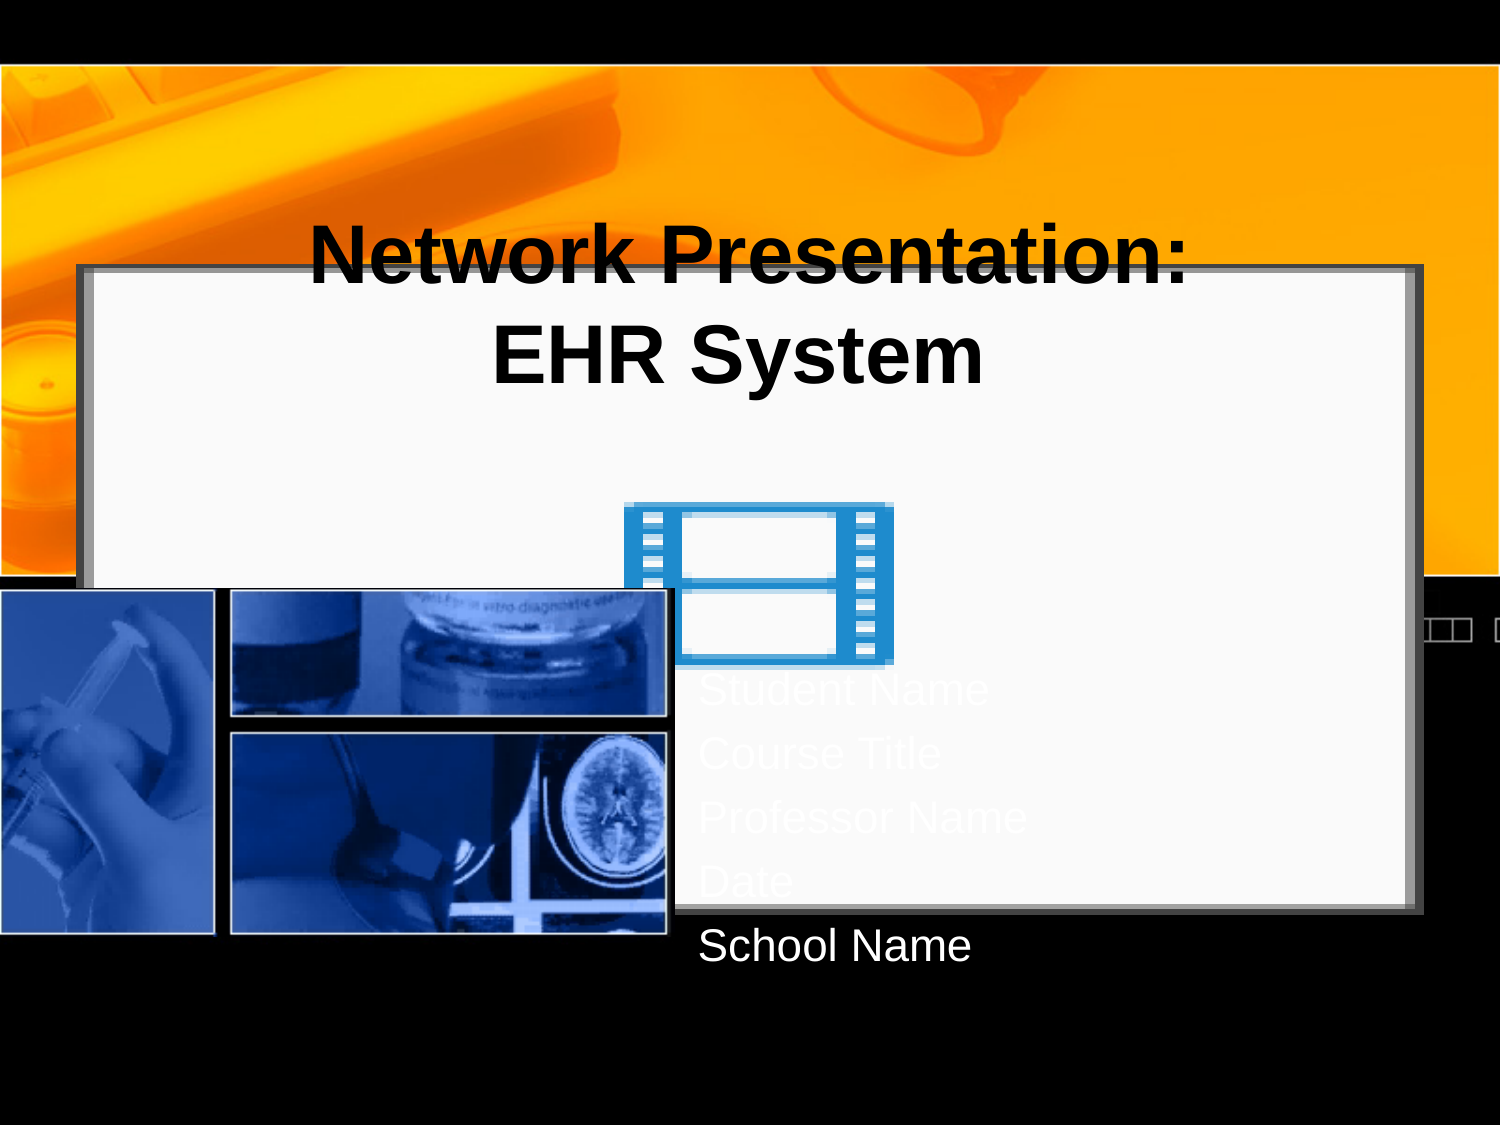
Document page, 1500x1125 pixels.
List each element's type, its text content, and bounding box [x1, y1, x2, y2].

subtitle Student Name Course Title Professor Name Date School Name [682, 651, 1463, 930]
title Network Presentation: EHR System [37, 162, 1463, 438]
picture [0, 0, 1500, 1125]
